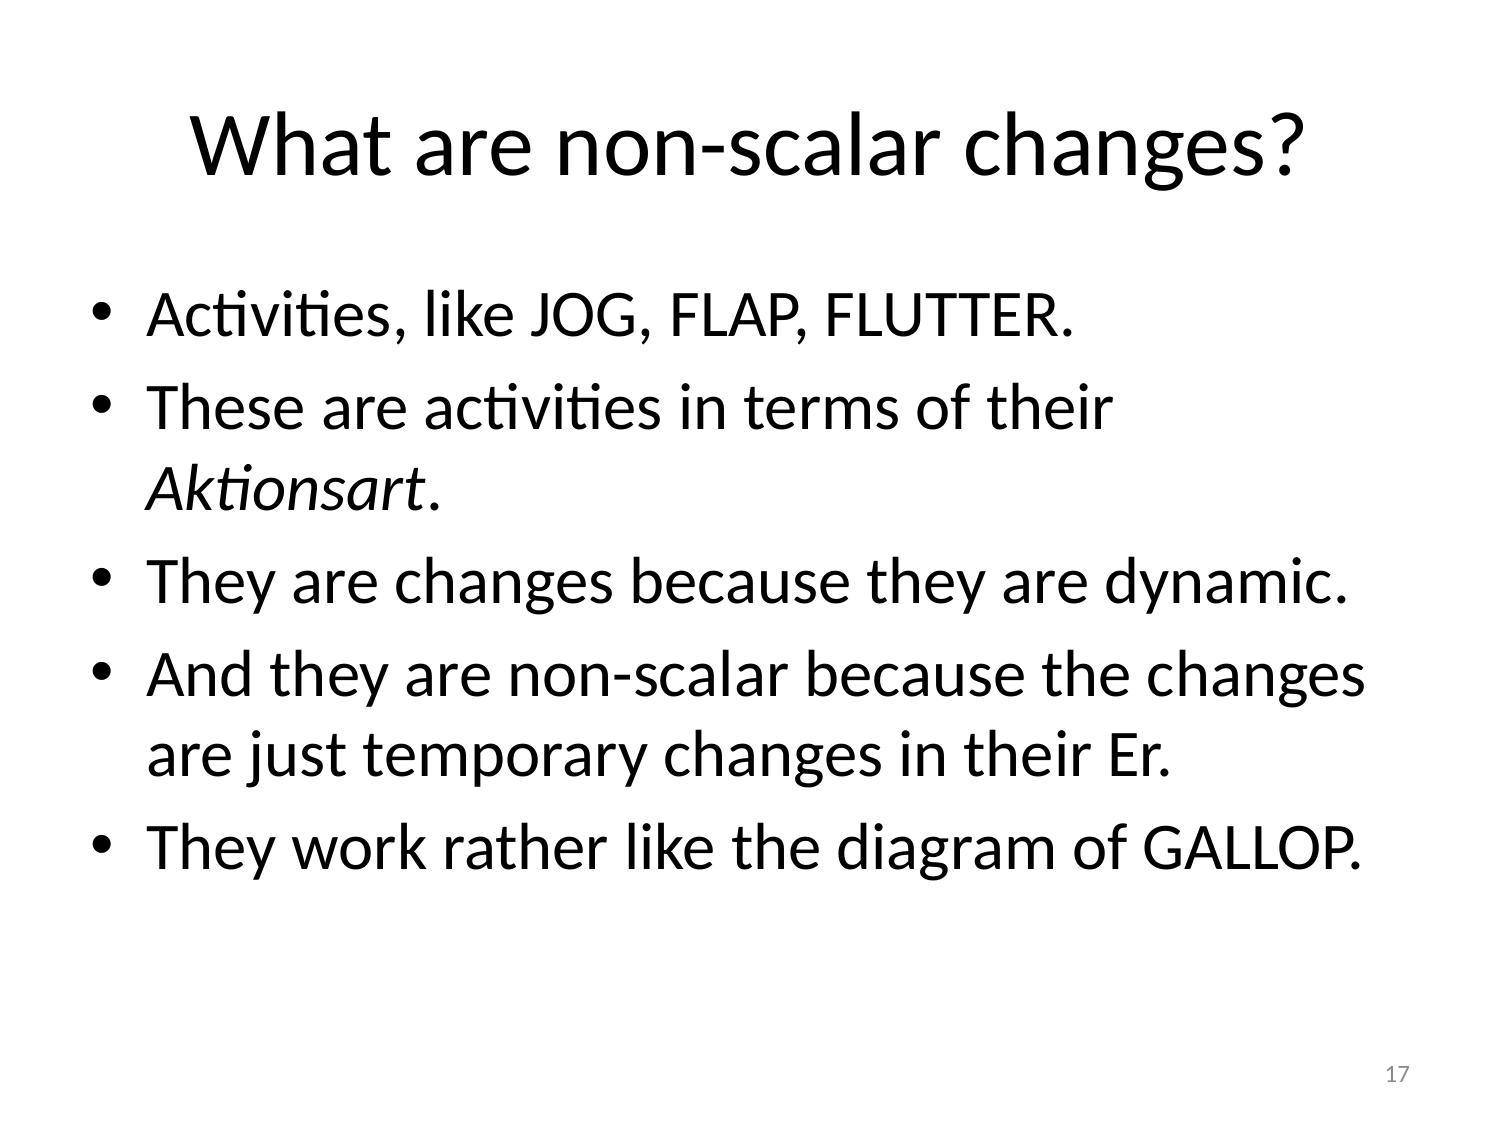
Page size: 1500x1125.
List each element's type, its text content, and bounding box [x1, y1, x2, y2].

title What are non-scalar changes? [75, 45, 1425, 233]
list Activities, like JOG, FLAP, FLUTTER. These are activities in terms of their Aktionsart. They are changes because they are dynamic. And they are non-scalar because the changes are just temporary changes in their Er. They work rather like the diagram of GALLOP. [75, 262, 1425, 1005]
slide_number 17 [1074, 1042, 1425, 1103]
